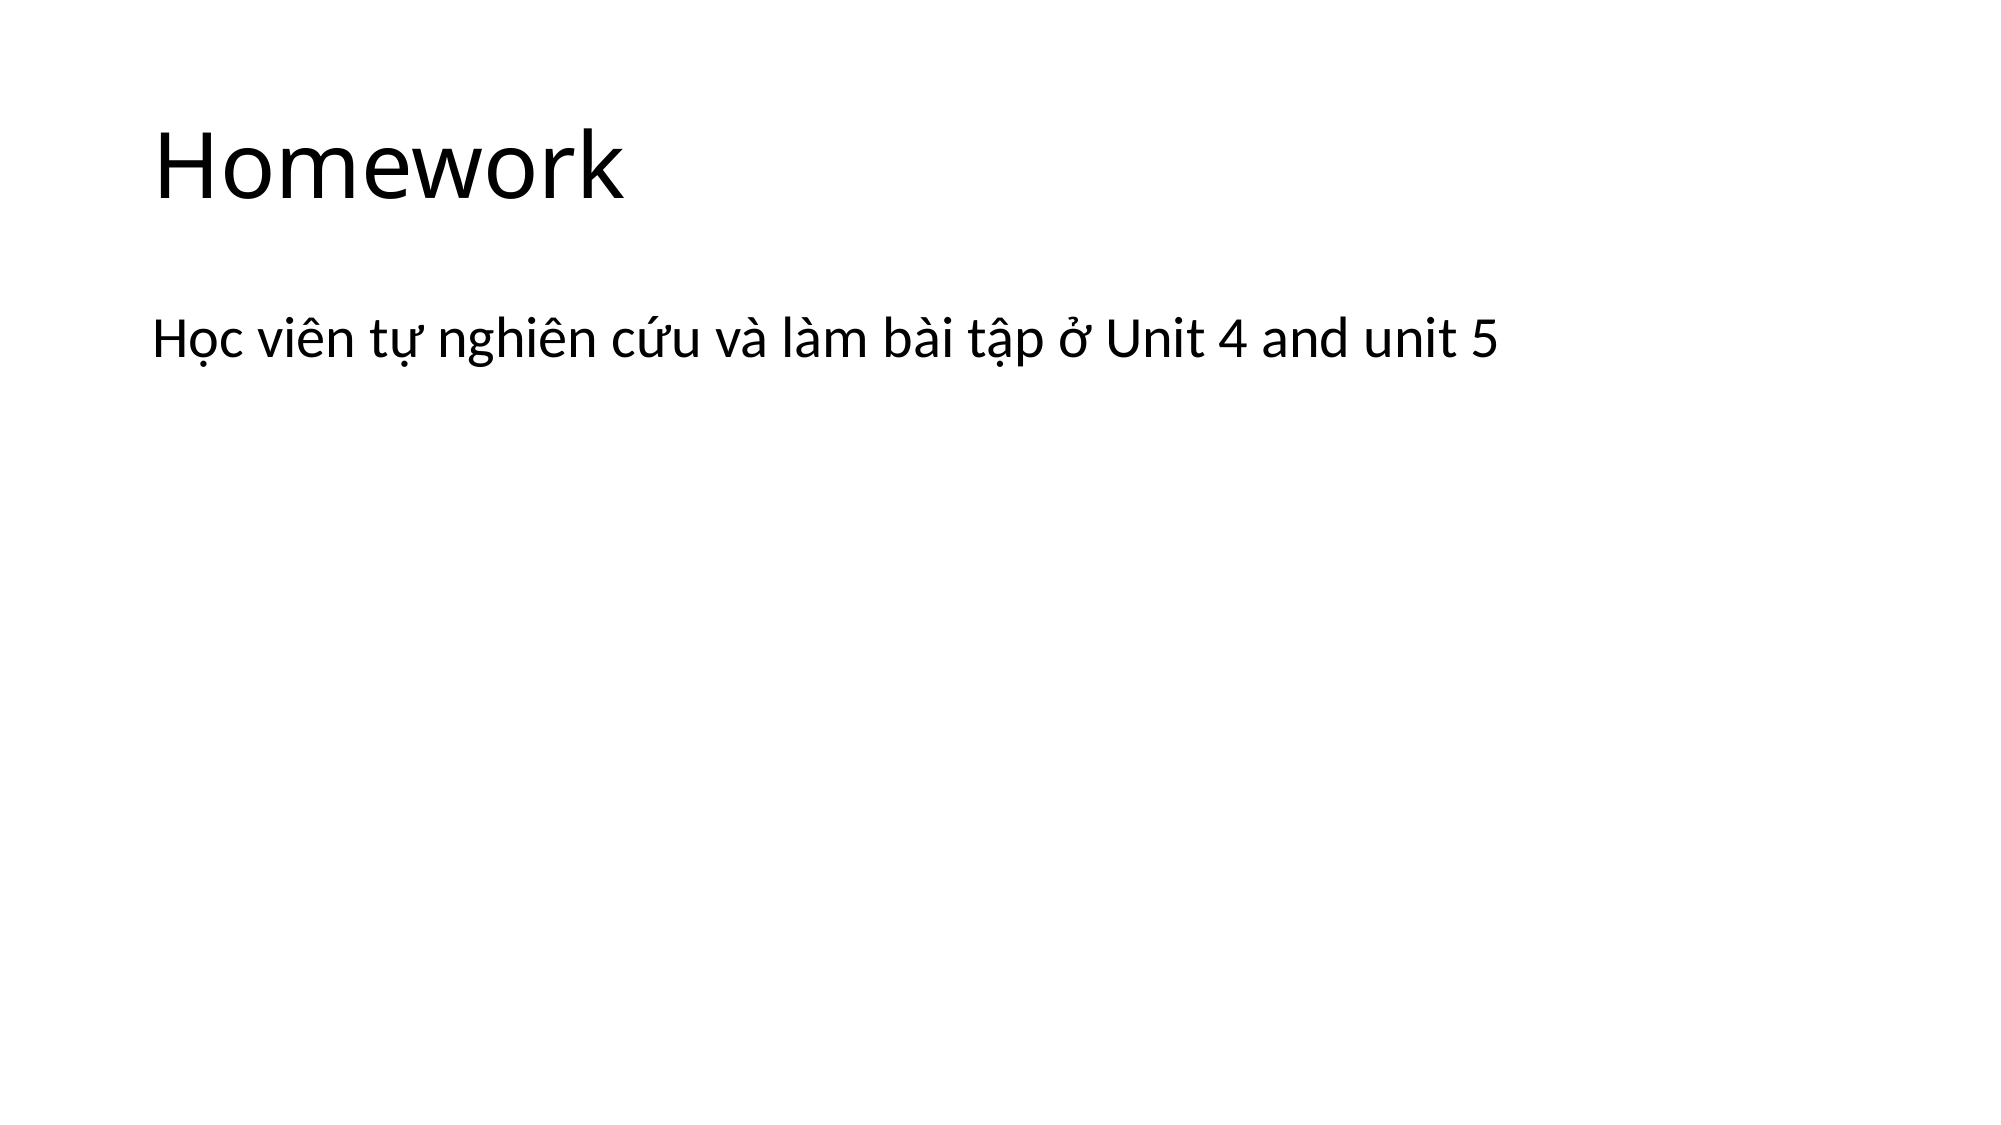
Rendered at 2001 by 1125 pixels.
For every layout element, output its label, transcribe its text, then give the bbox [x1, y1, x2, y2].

title Homework [137, 59, 1863, 278]
list Học viên tự nghiên cứu và làm bài tập ở Unit 4 and unit 5 [137, 299, 1863, 1014]
